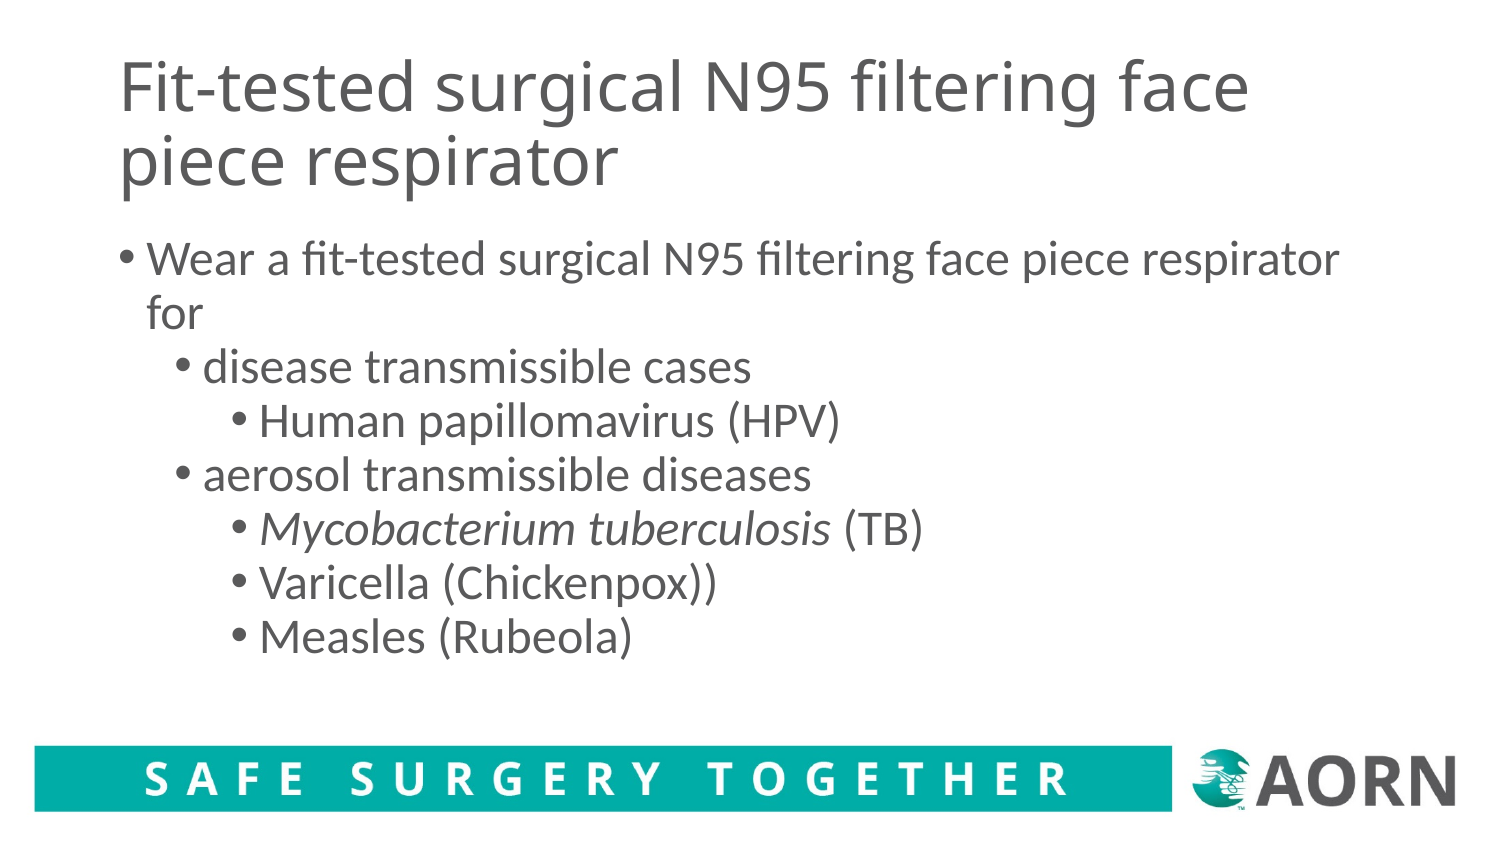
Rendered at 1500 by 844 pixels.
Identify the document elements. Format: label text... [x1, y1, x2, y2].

picture [0, 707, 1495, 844]
list Wear a fit-tested surgical N95 filtering face piece respirator for disease transmissible cases Human papillomavirus (HPV) aerosol transmissible diseases Mycobacterium tuberculosis (TB) Varicella (Chickenpox)) Measles (Rubeola) [103, 224, 1397, 760]
title Fit-tested surgical N95 filtering face piece respirator [103, 44, 1397, 208]
